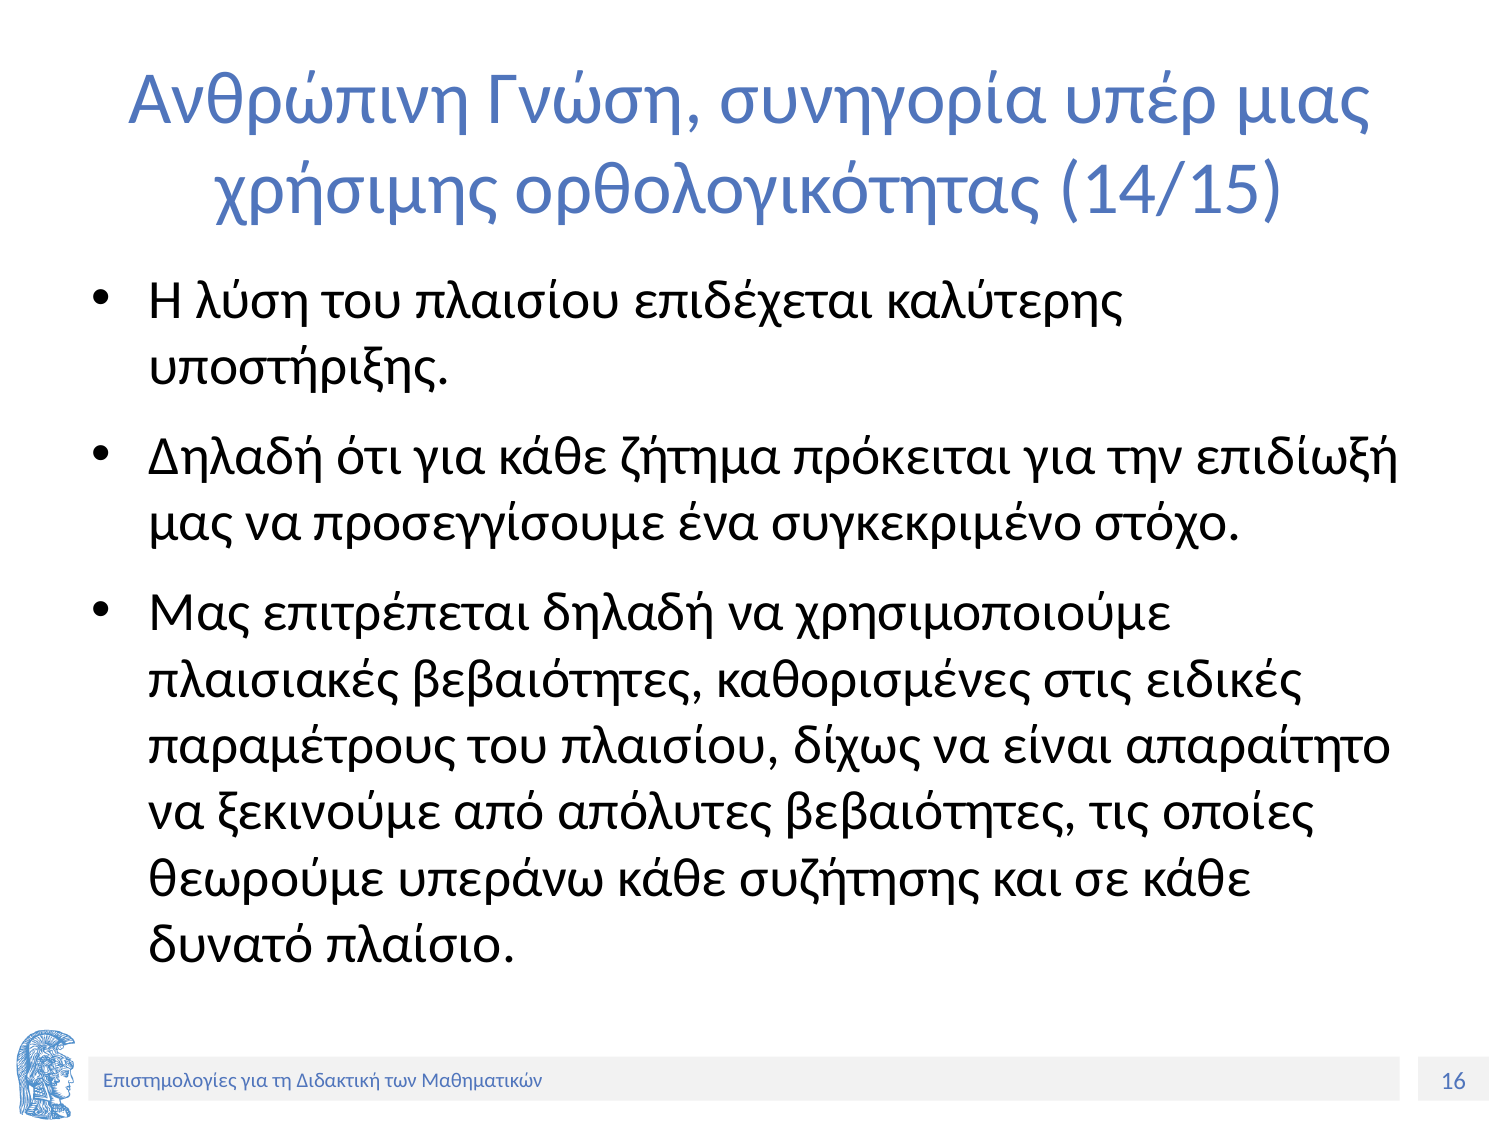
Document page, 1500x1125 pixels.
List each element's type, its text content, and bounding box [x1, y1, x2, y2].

picture [9, 1026, 81, 1120]
list Η λύση του πλαισίου επιδέχεται καλύτερης υποστήριξης. Δηλαδή ότι για κάθε ζήτημα πρόκειται για την επιδίωξή μας να προσεγγίσουμε ένα συγκεκριμένο στόχο. Μας επιτρέπεται δηλαδή να χρησιμοποιούμε πλαισιακές βεβαιότητες, καθορισμένες στις ειδικές παραμέτρους του πλαισίου, δίχως να είναι απαραίτητο να ξεκινούμε από απόλυτες βεβαιότητες, τις οποίες θεωρούμε υπεράνω κάθε συζήτησης και σε κάθε δυνατό πλαίσιο. [76, 255, 1427, 998]
title Ανθρώπινη Γνώση, συνηγορία υπέρ μιας χρήσιμης ορθολογικότητας (14/15) [75, 45, 1425, 233]
